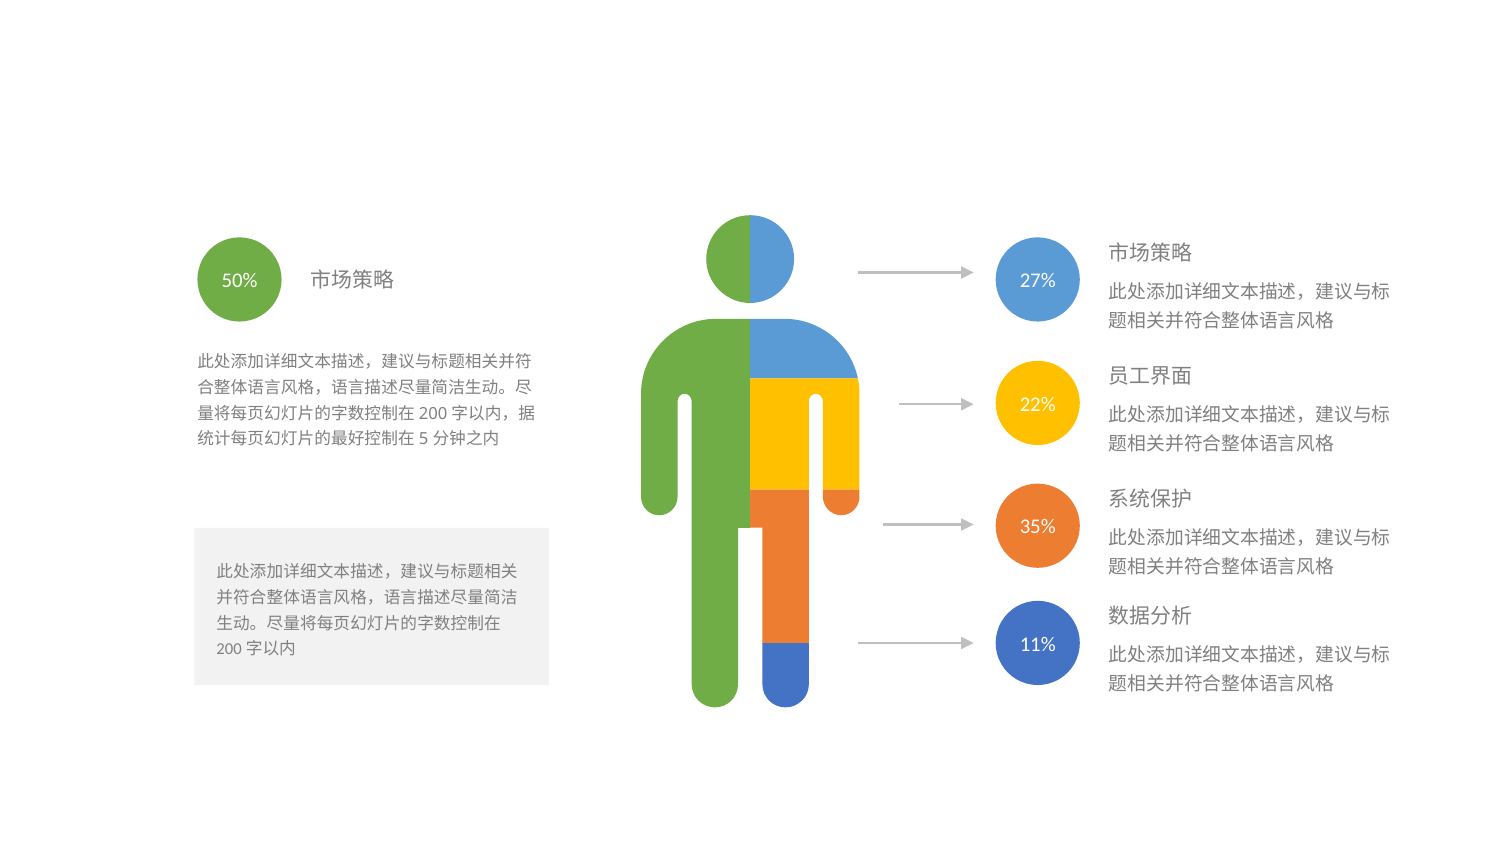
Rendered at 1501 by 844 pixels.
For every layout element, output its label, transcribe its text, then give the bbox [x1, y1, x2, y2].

text_box 此处添加详细文本描述，建议与标题相关并符合整体语言风格 [1108, 272, 1406, 345]
text_box 此处添加详细文本描述，建议与标题相关并符合整体语言风格 [1108, 636, 1406, 709]
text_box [750, 489, 860, 643]
text_box 员工界面 [1108, 362, 1347, 388]
text_box 系统保护 [1108, 485, 1347, 511]
text_box 数据分析 [1108, 602, 1347, 628]
text_box 市场策略 [1108, 238, 1347, 265]
text_box 50% [196, 236, 283, 323]
text_box 11% [994, 599, 1081, 687]
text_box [641, 215, 751, 708]
text_box 27% [994, 236, 1081, 323]
text_box 此处添加详细文本描述，建议与标题相关并符合整体语言风格 [1108, 518, 1406, 591]
text_box [762, 643, 809, 708]
text_box 35% [994, 482, 1081, 569]
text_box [750, 215, 858, 379]
text_box [751, 379, 860, 489]
text_box 此处添加详细文本描述，建议与标题相关并符合整体语言风格，语言描述尽量简洁生动。尽量将每页幻灯片的字数控制在200字以内，据统计每页幻灯片的最好控制在5分钟之内 [197, 344, 549, 510]
text_box 市场策略 [310, 266, 549, 292]
text_box 此处添加详细文本描述，建议与标题相关并符合整体语言风格，语言描述尽量简洁生动。尽量将每页幻灯片的字数控制在200字以内 [193, 527, 550, 686]
text_box 22% [994, 359, 1081, 447]
text_box 此处添加详细文本描述，建议与标题相关并符合整体语言风格 [1108, 395, 1406, 469]
